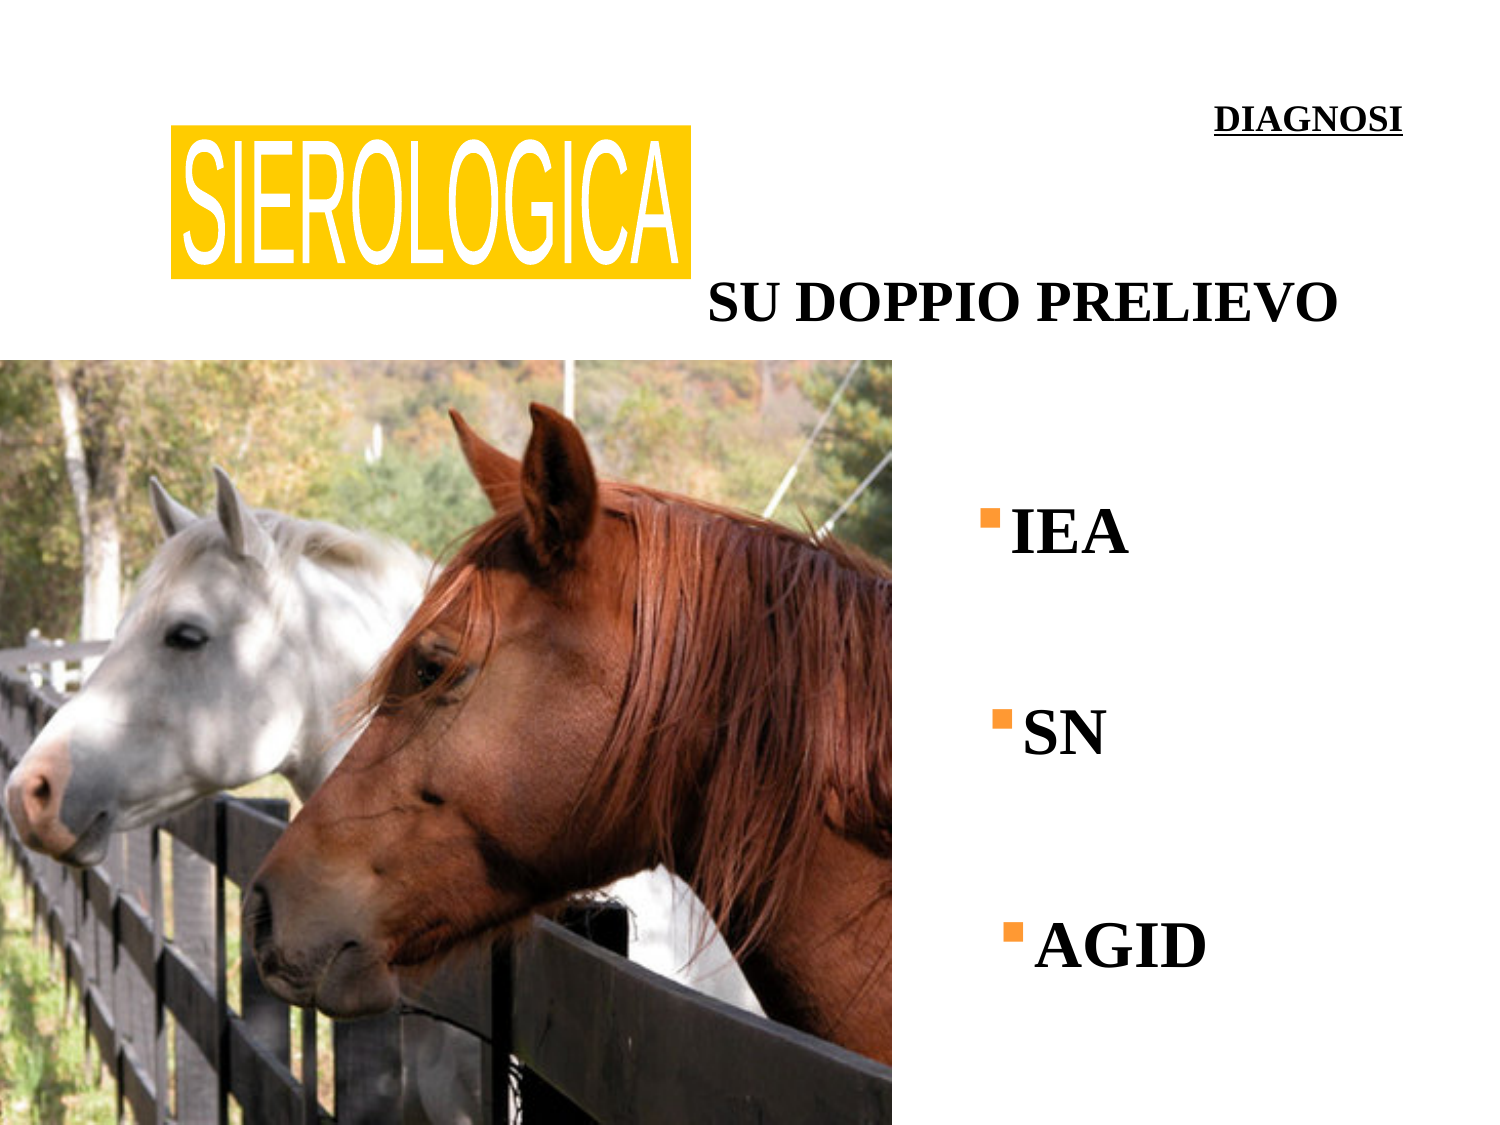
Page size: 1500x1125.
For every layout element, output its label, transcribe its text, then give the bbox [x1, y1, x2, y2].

picture [0, 359, 892, 1125]
text_box DIAGNOSI [1199, 86, 1419, 147]
text_box IEA [960, 479, 1145, 574]
text_box SU DOPPIO PRELIEVO [692, 255, 1355, 341]
text_box SN [972, 680, 1123, 775]
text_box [170, 125, 692, 280]
text_box AGID [983, 893, 1224, 988]
